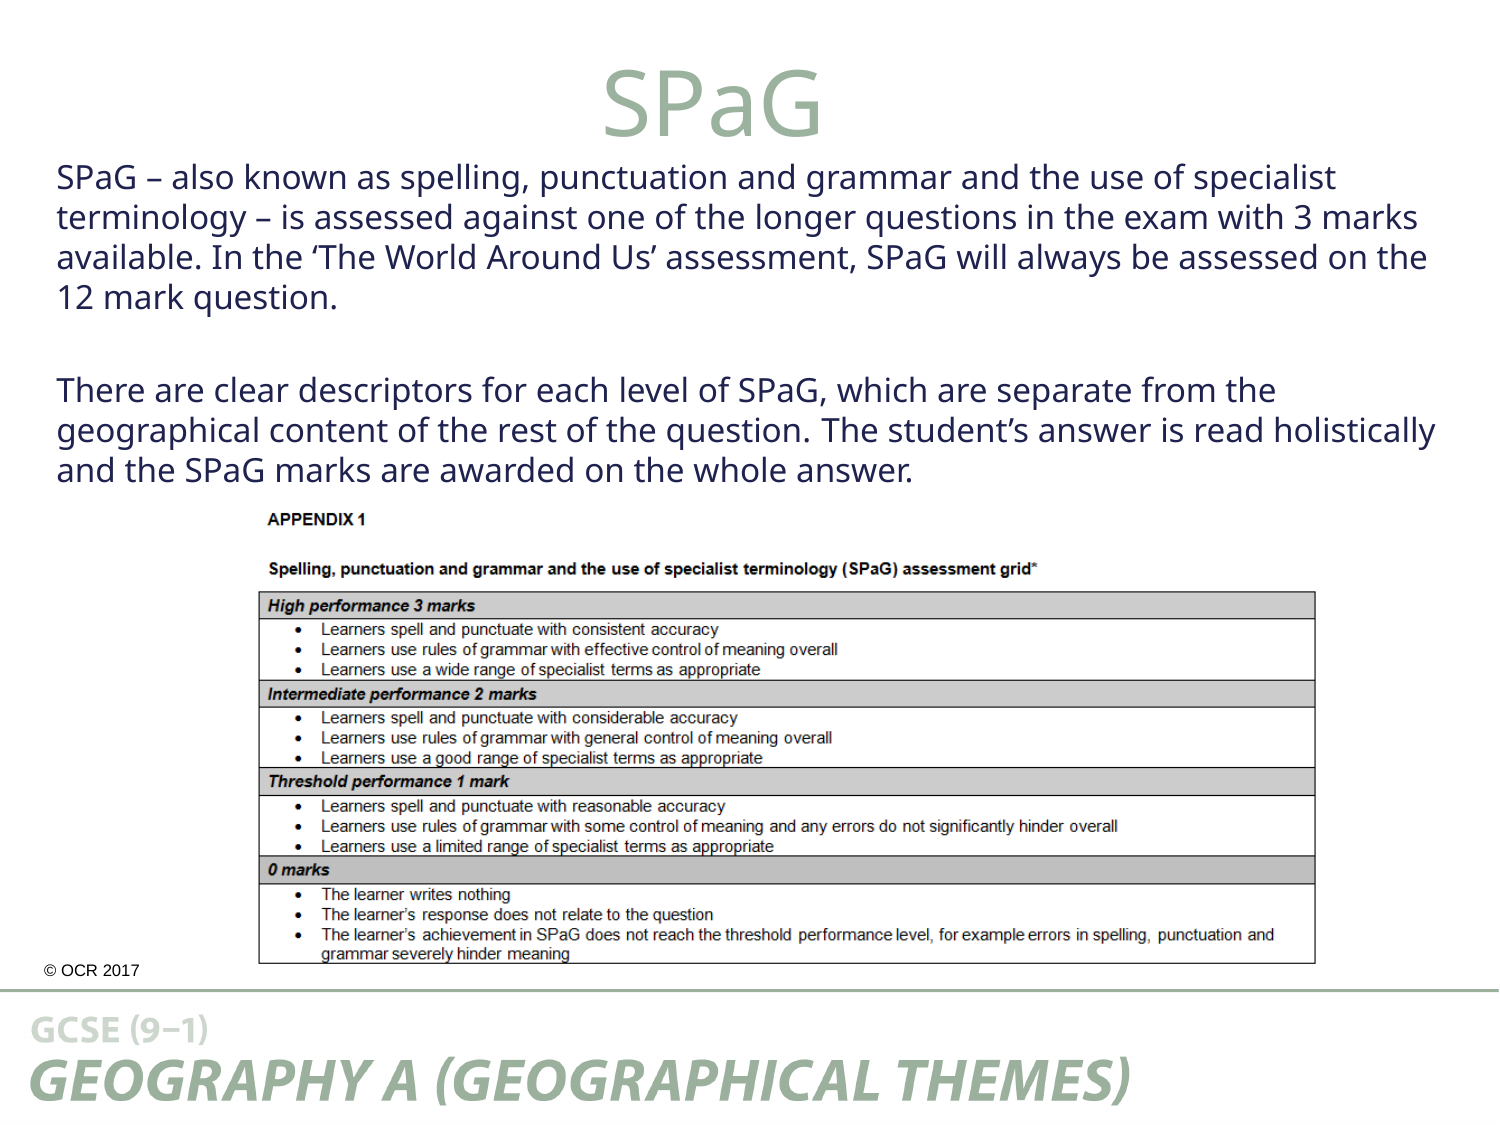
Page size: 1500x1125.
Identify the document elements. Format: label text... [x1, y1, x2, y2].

picture [0, 989, 1499, 1125]
picture [253, 503, 1328, 975]
title SPaG [0, 43, 1428, 157]
list SPaG – also known as spelling, punctuation and grammar and the use of specialist terminology – is assessed against one of the longer questions in the exam with 3 marks available. In the ‘The World Around Us’ assessment, SPaG will always be assessed on the 12 mark question. There are clear descriptors for each level of SPaG, which are separate from the geographical content of the rest of the question. The student’s answer is read holistically and the SPaG marks are awarded on the whole answer. [41, 149, 1469, 880]
